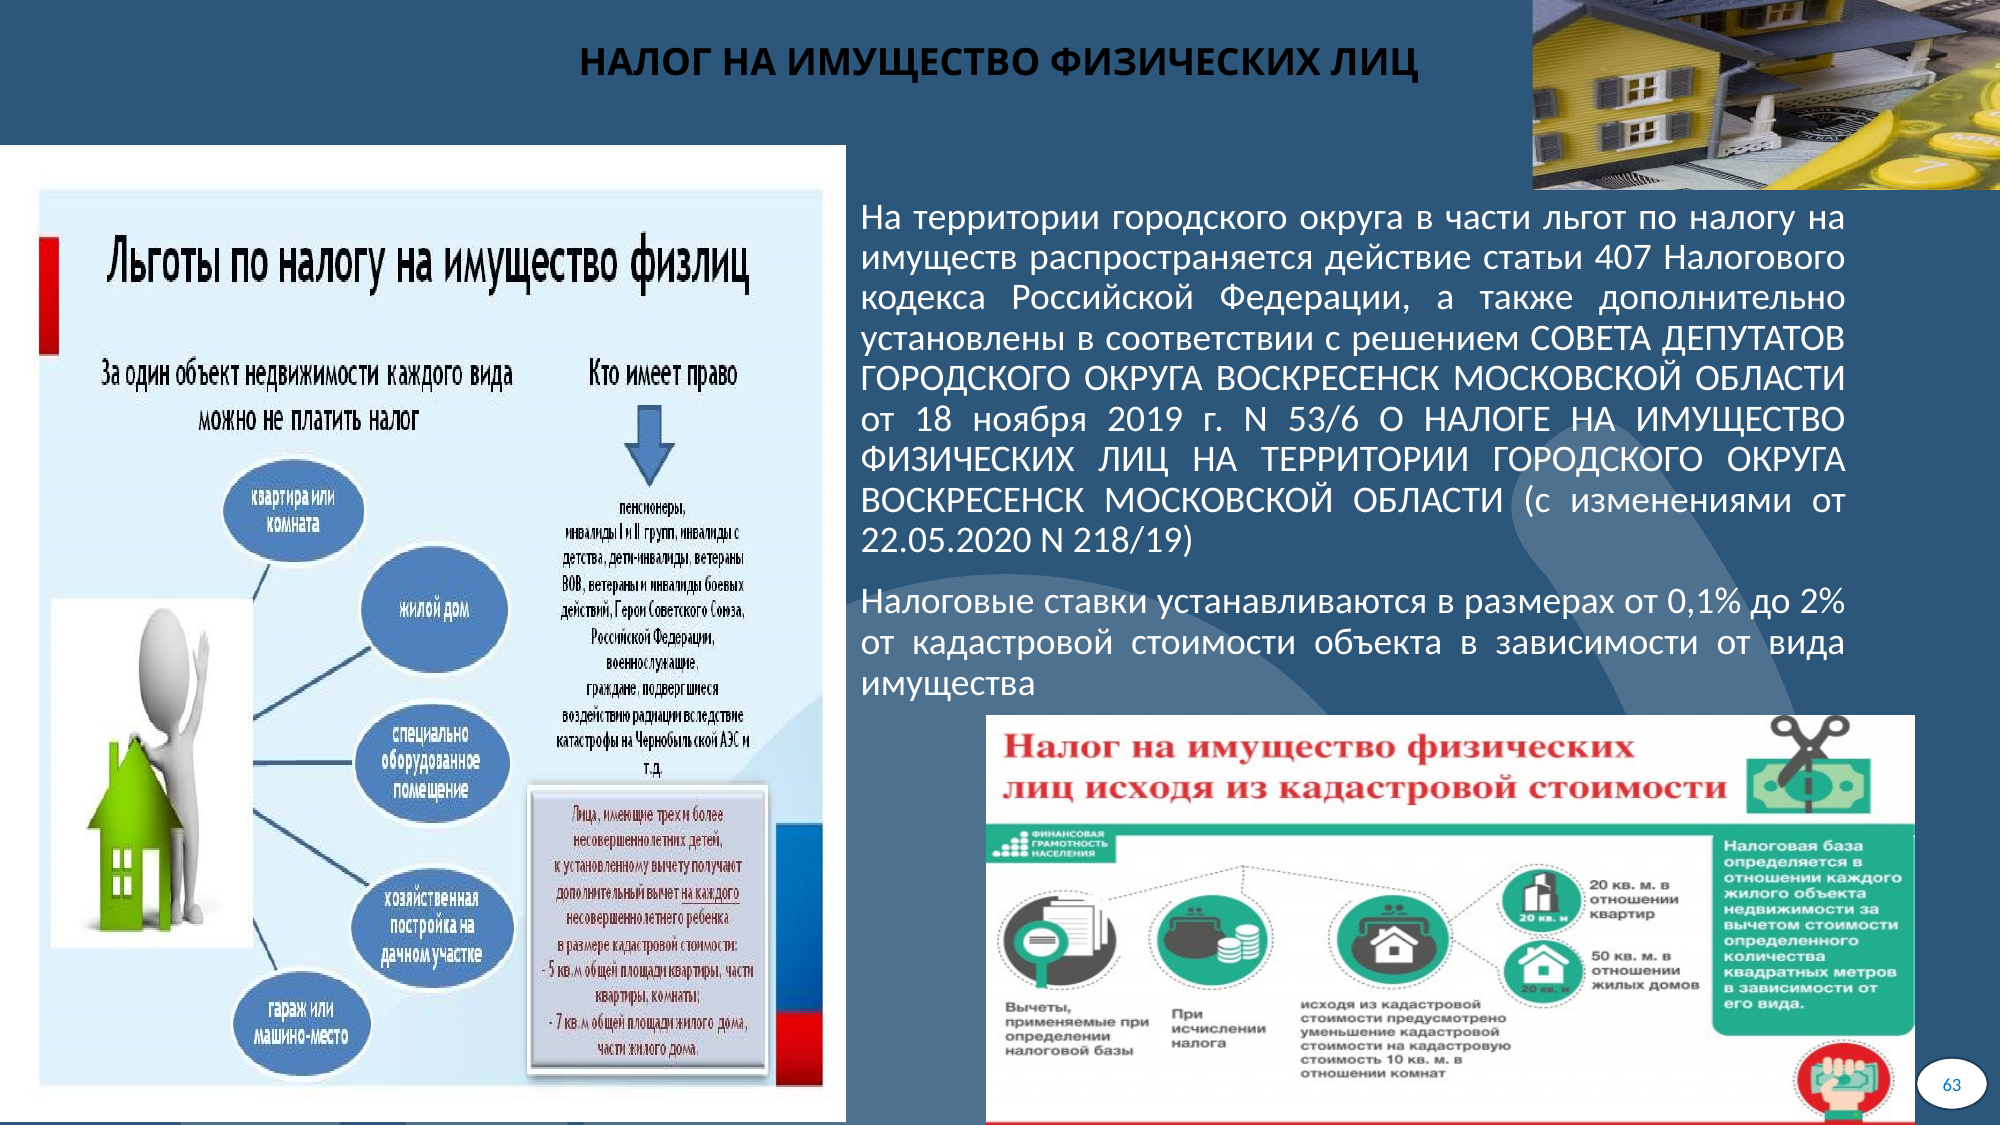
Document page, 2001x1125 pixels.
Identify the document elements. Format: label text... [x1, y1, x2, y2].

list На территории городского округа в части льгот по налогу на имуществ распространяется действие статьи 407 Налогового кодекса Российской Федерации, а также дополнительно установлены в соответствии с решением СОВЕТА ДЕПУТАТОВ ГОРОДСКОГО ОКРУГА ВОСКРЕСЕНСК МОСКОВСКОЙ ОБЛАСТИ от 18 ноября 2019 г. N 53/6 О НАЛОГЕ НА ИМУЩЕСТВО ФИЗИЧЕСКИХ ЛИЦ НА ТЕРРИТОРИИ ГОРОДСКОГО ОКРУГА ВОСКРЕСЕНСК МОСКОВСКОЙ ОБЛАСТИ (с изменениями от 22.05.2020 N 218/19) Налоговые ставки устанавливаются в размерах от 0,1% до 2% от кадастровой стоимости объекта в зависимости от вида имущества [845, 189, 1862, 1125]
picture [0, 145, 846, 1122]
picture [1532, 0, 2000, 190]
title Налог на имущество физических лиц [136, 29, 1532, 92]
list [986, 715, 1915, 1125]
text_box 63 [1915, 1056, 1989, 1111]
